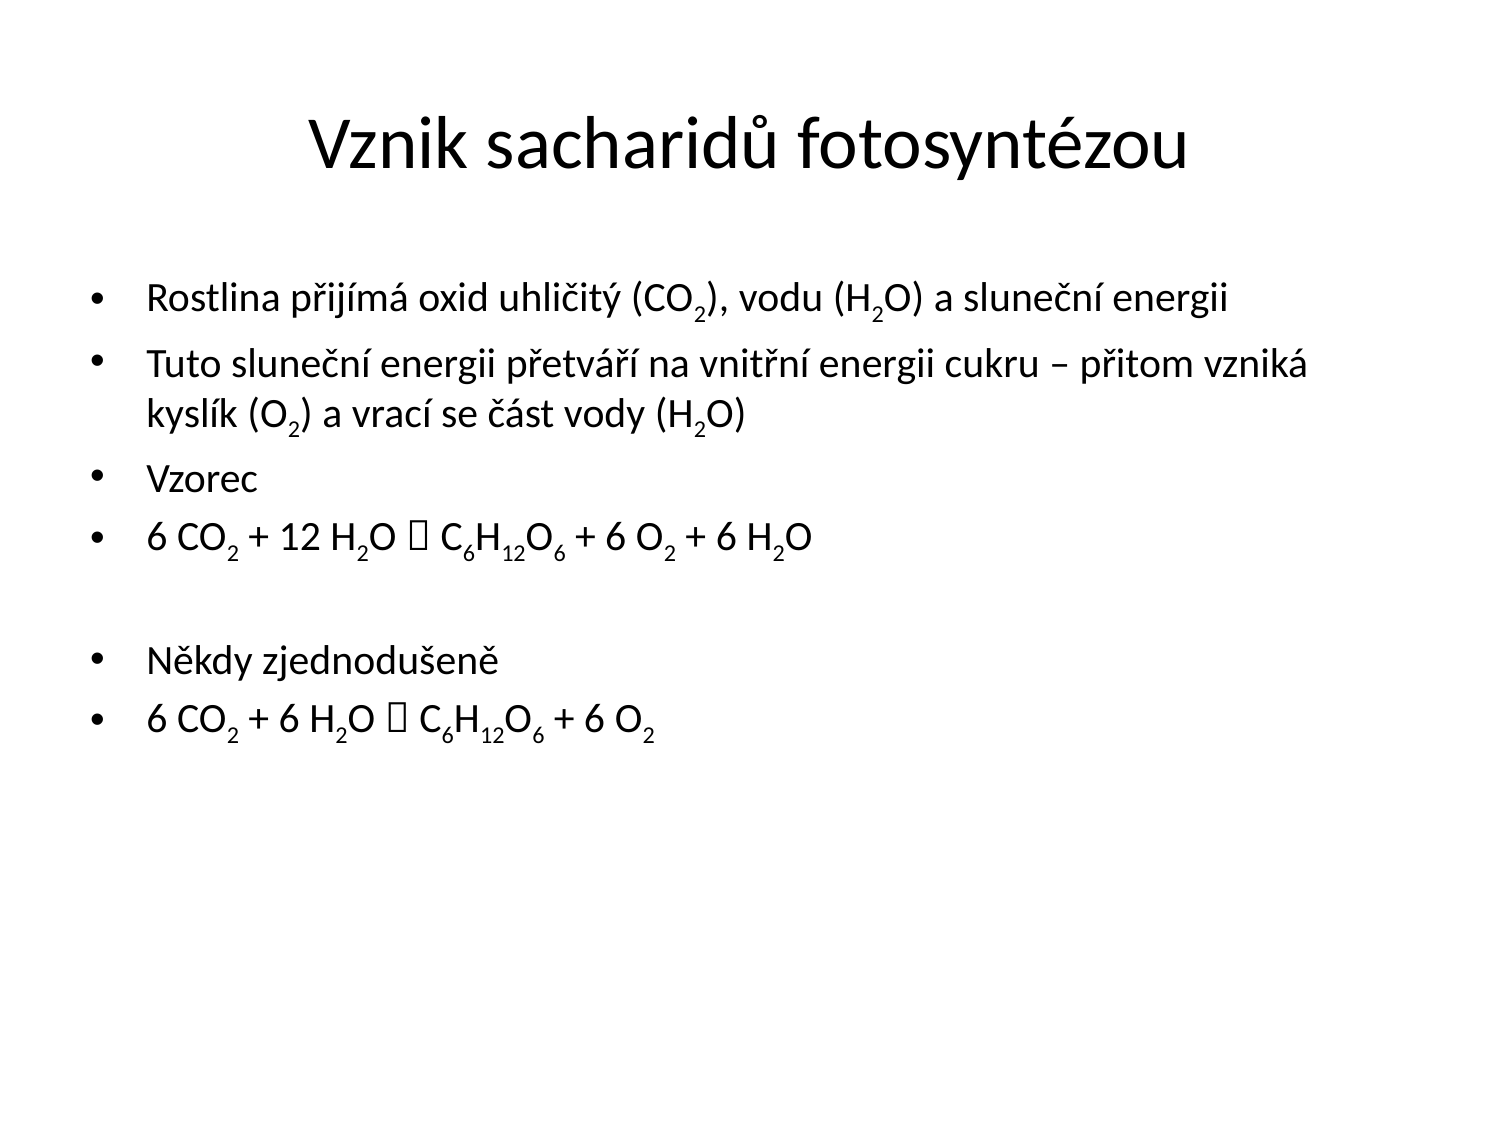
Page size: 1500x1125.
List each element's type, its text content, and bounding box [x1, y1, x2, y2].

list Rostlina přijímá oxid uhličitý (CO2), vodu (H2O) a sluneční energii Tuto sluneční energii přetváří na vnitřní energii cukru – přitom vzniká kyslík (O2) a vrací se část vody (H2O) Vzorec 6 CO2 + 12 H2O  C6H12O6 + 6 O2 + 6 H2O Někdy zjednodušeně 6 CO2 + 6 H2O  C6H12O6 + 6 O2 [75, 262, 1425, 1005]
title Vznik sacharidů fotosyntézou [75, 45, 1425, 233]
